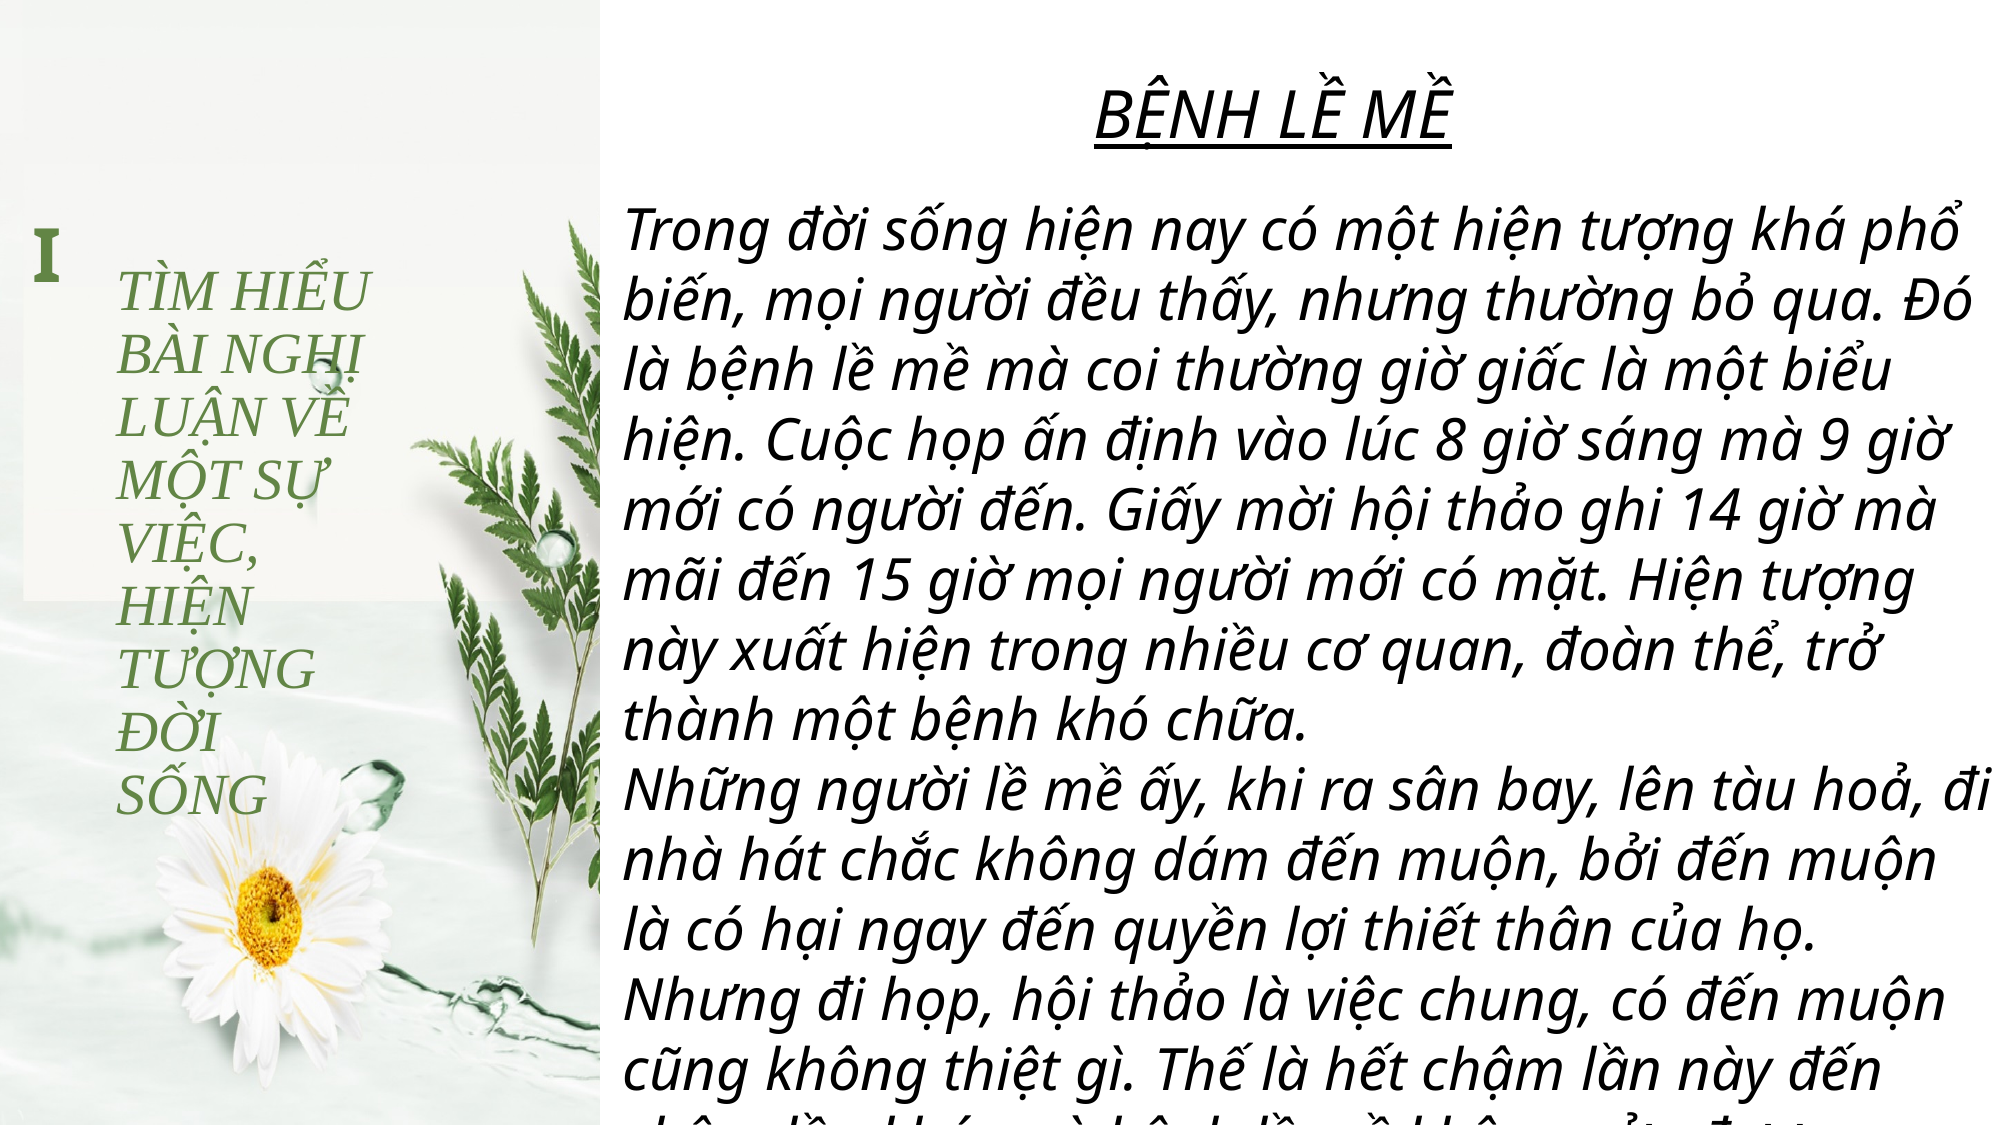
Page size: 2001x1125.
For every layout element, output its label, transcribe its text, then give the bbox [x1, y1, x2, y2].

text_box BỆNH LỀ MỀ [1078, 64, 1467, 160]
picture [0, 0, 600, 1125]
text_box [17, 199, 383, 830]
text_box Trong đời sống hiện nay có một hiện tượng khá phổ biến, mọi người đều thấy, nhưng thường bỏ qua. Đó là bệnh lề mề mà coi thường giờ giấc là một biểu hiện. Cuộc họp ấn định vào lúc 8 giờ sáng mà 9 giờ mới có người đến. Giấy mời hội thảo ghi 14 giờ mà mãi đến 15 giờ mọi người mới có mặt. Hiện tượng này xuất hiện trong nhiều cơ quan, đoàn thể, trở thành một bệnh khó chữa. Những người lề mề ấy, khi ra sân bay, lên tàu hoả, đi nhà hát chắc không dám đến muộn, bởi đến muộn là có hại ngay đến quyền lợi thiết thân của họ. Nhưng đi họp, hội thảo là việc chung, có đến muộn cũng không thiệt gì. Thế là hết chậm lần này đến chậm lần khác, và bệnh lề mề không sửa được. [607, 184, 2000, 1125]
